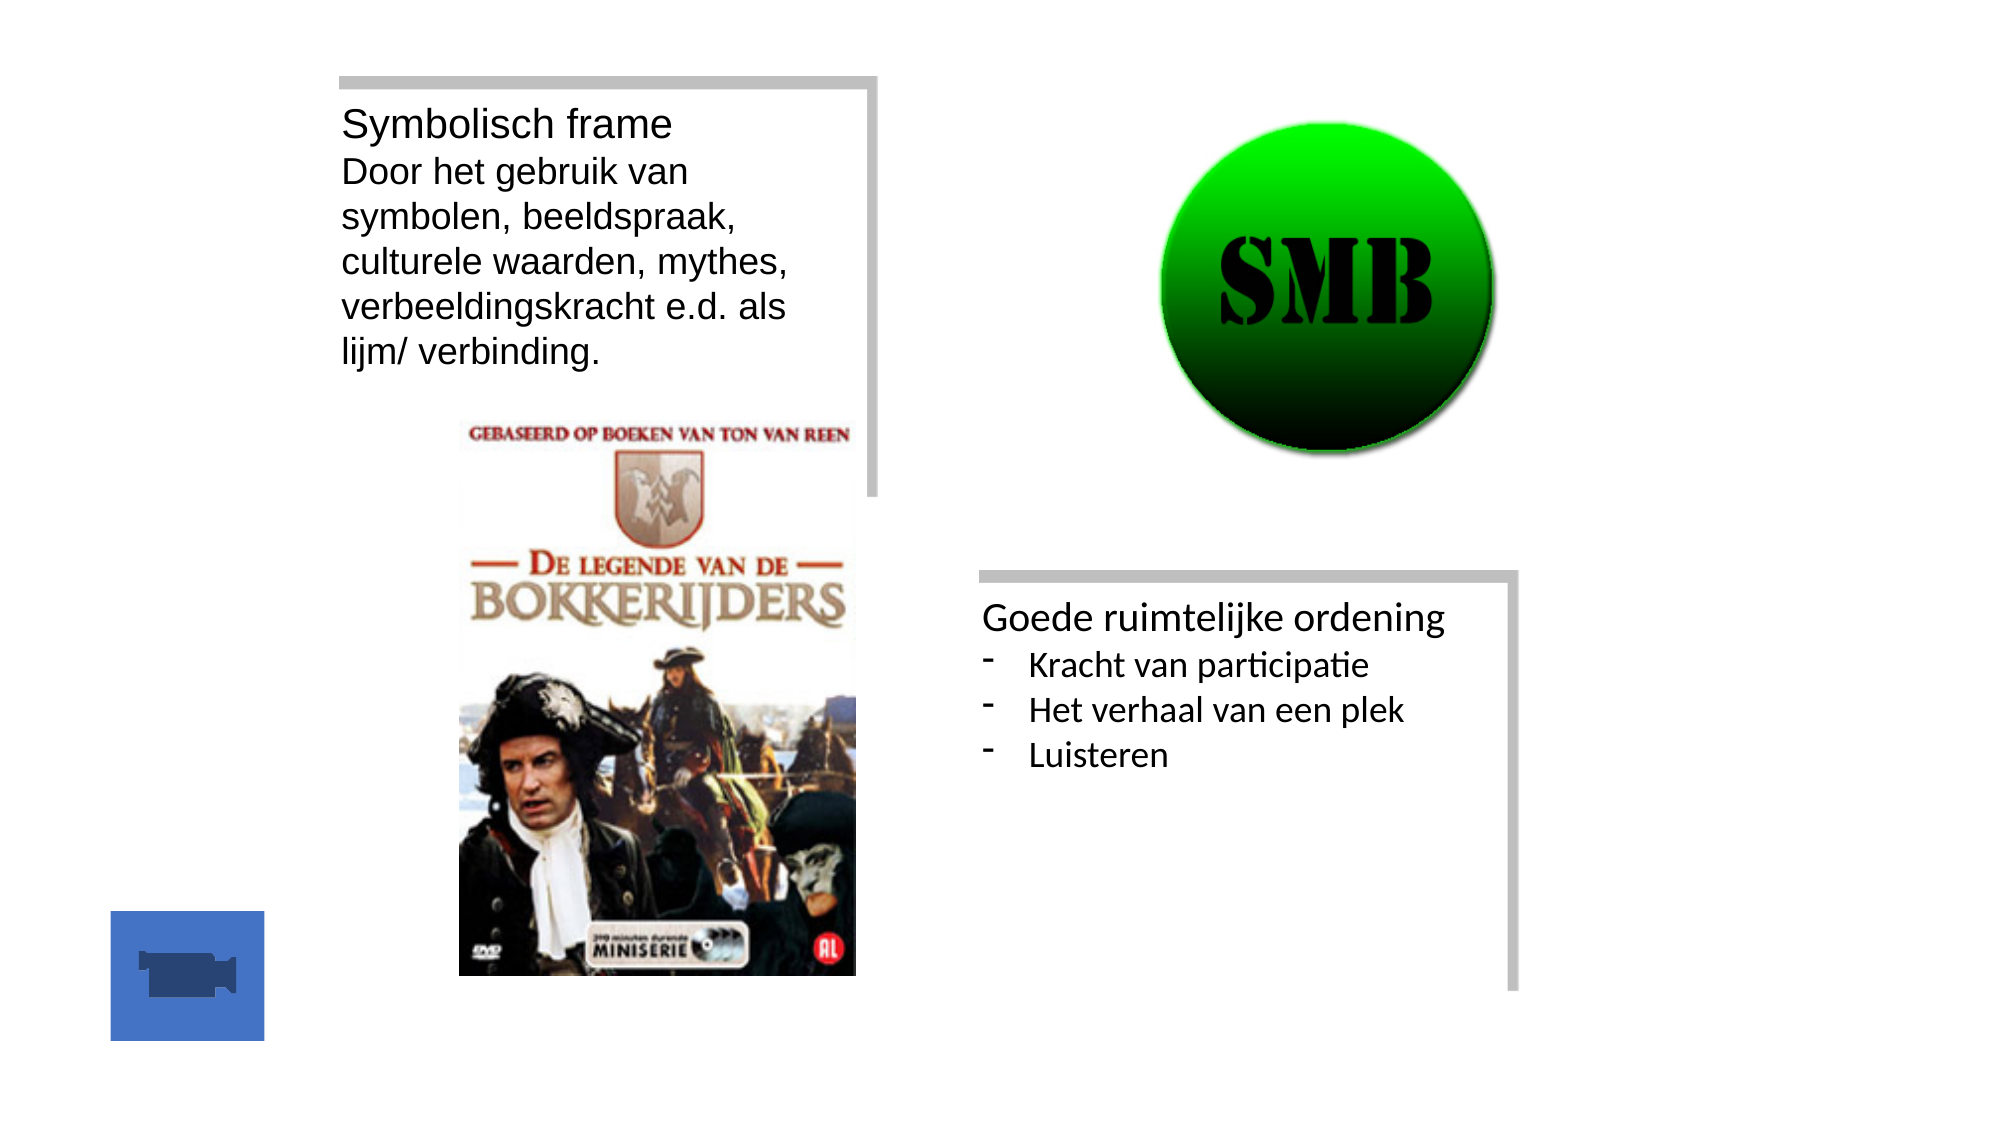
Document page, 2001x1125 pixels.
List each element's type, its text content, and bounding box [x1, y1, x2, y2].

picture [1153, 113, 1508, 465]
text_box Symbolisch frame Door het gebruik van symbolen, beeldspraak, culturele waarden, mythes, verbeeldingskracht e.d. als lijm/ verbinding. [326, 89, 868, 512]
picture [459, 420, 856, 976]
text_box [110, 911, 265, 1041]
text_box Goede ruimtelijke ordening Kracht van participatie Het verhaal van een plek Luisteren [967, 582, 1508, 1005]
